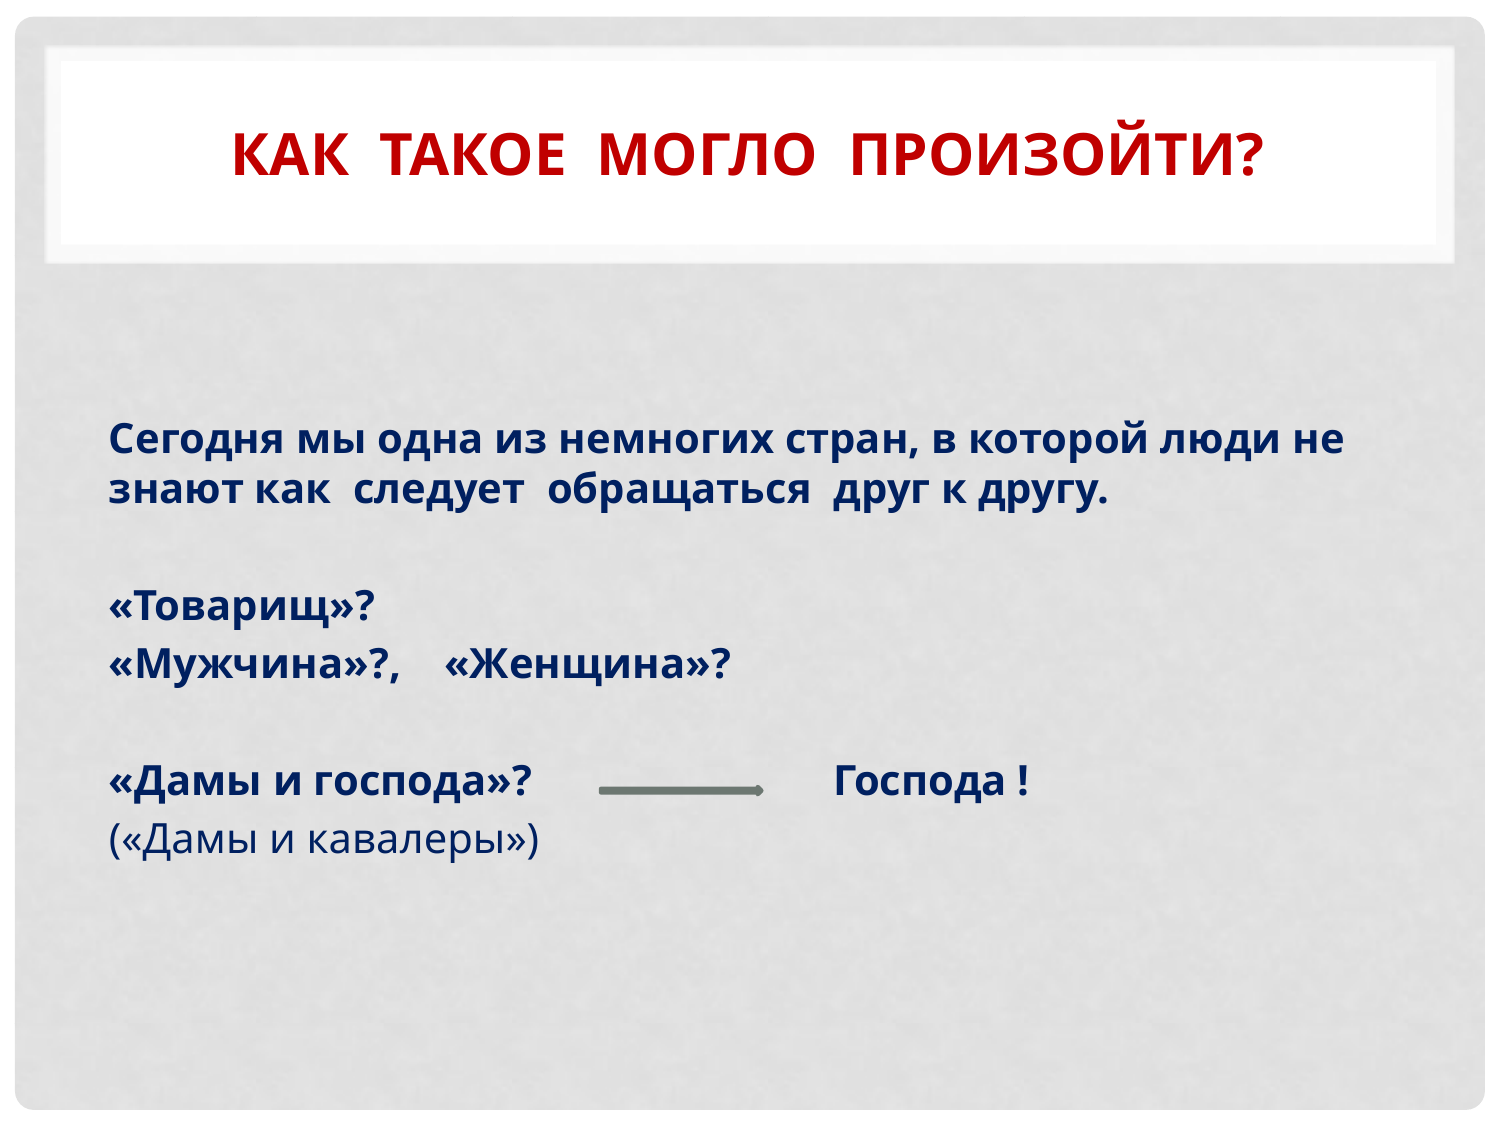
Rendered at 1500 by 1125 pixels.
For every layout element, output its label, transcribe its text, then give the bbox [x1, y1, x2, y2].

text_box [598, 784, 764, 797]
title Как такое могло произойти? [69, 66, 1425, 238]
list Сегодня мы одна из немногих стран, в которой люди не знают как следует обращаться друг к другу. «Товарищ»? «Мужчина»?, «Женщина»? «Дамы и господа»? Господа ! («Дамы и кавалеры») [75, 287, 1425, 1005]
